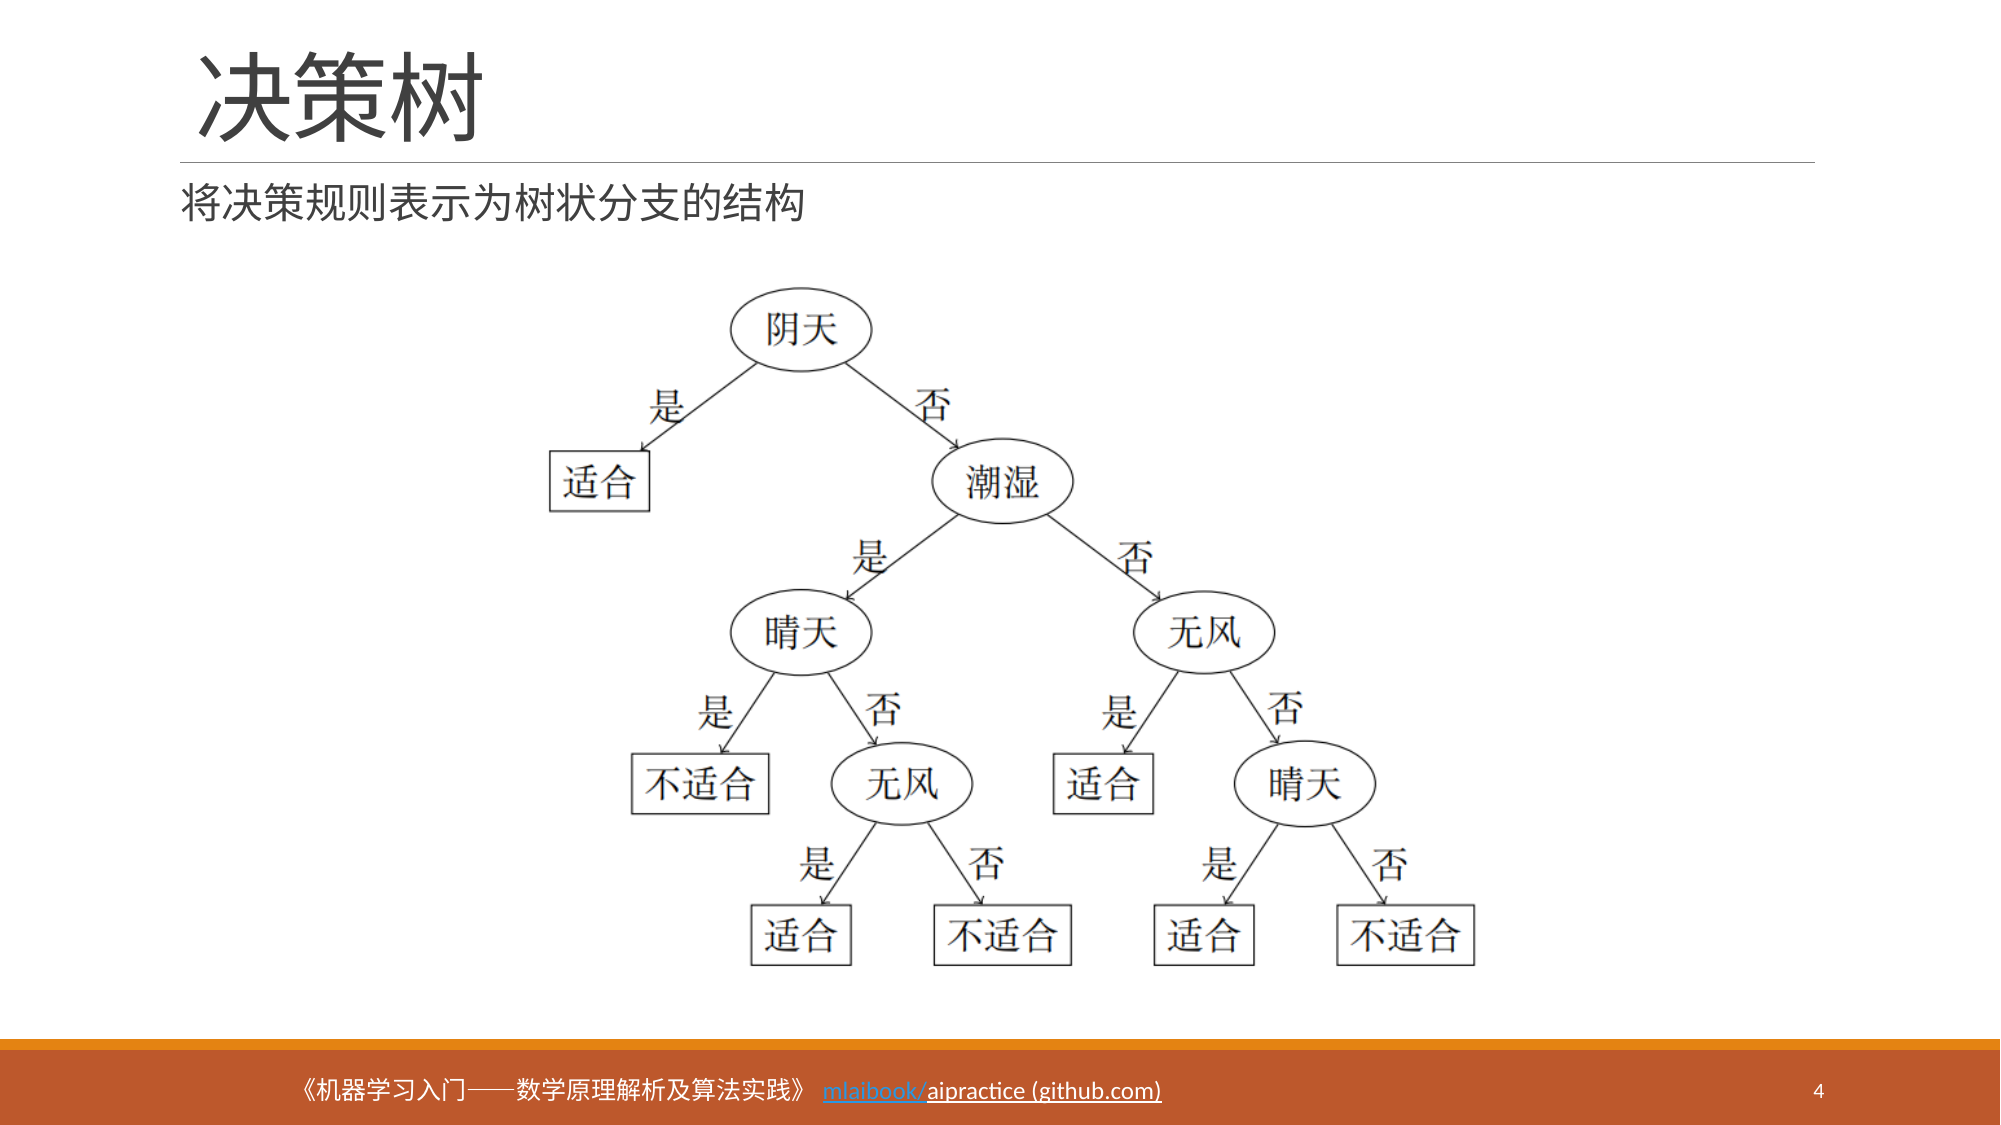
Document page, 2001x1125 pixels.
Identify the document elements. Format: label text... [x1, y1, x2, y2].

picture [507, 273, 1511, 992]
title 决策树 [180, 47, 1830, 162]
slide_number 4 [1624, 1059, 1840, 1120]
list 将决策规则表示为树状分支的结构 [180, 174, 1830, 963]
